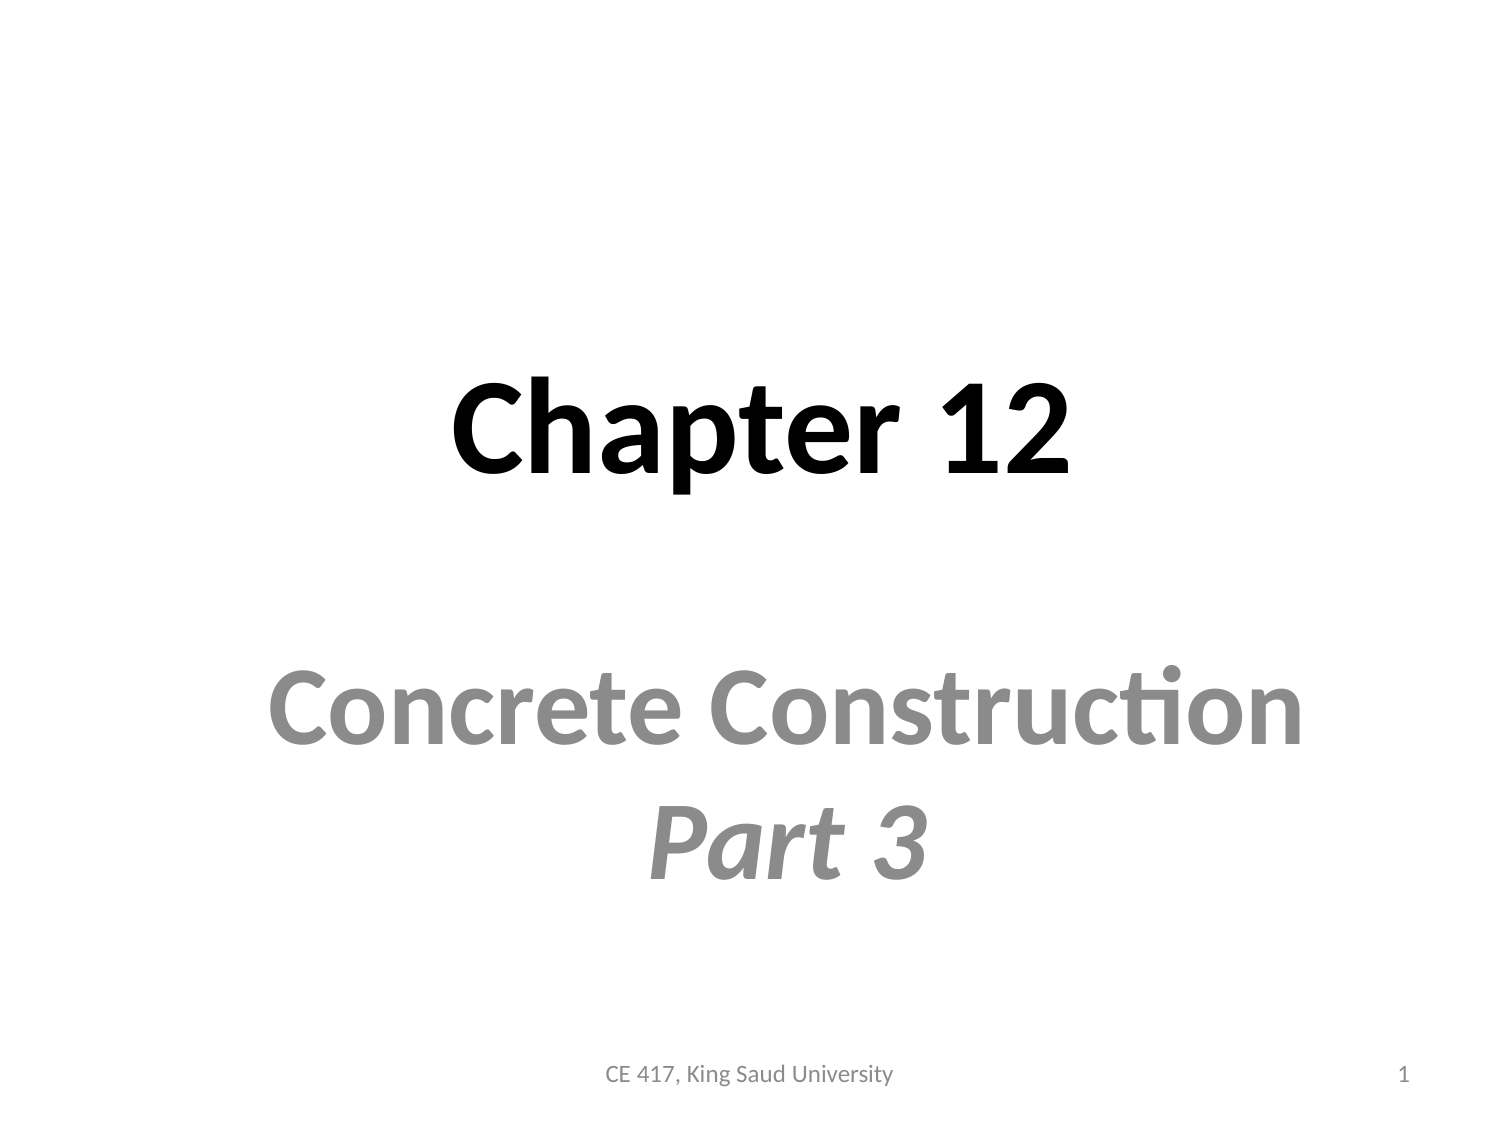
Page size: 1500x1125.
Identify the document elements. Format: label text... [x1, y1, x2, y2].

subtitle Concrete Construction Part 3 [225, 624, 1350, 925]
slide_number 1 [1074, 1042, 1425, 1103]
footer CE 417, King Saud University [512, 1042, 988, 1103]
title Chapter 12 [87, 262, 1438, 576]
